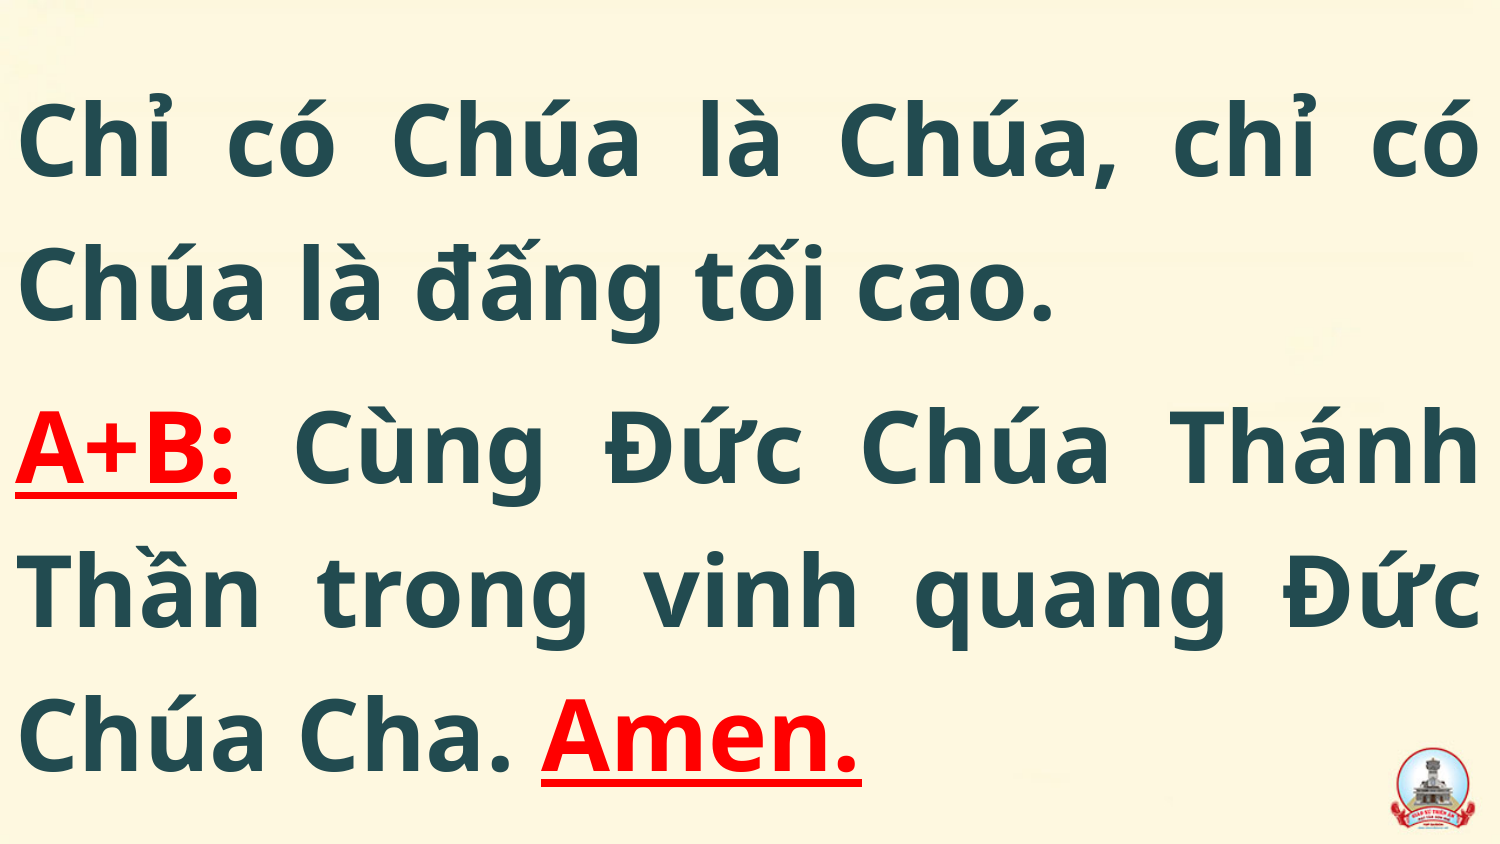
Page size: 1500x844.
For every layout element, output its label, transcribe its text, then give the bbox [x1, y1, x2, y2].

list Chỉ có Chúa là Chúa, chỉ có Chúa là đấng tối cao. A+B: Cùng Đức Chúa Thánh Thần trong vinh quang Đức Chúa Cha. Amen. [0, 0, 1500, 844]
